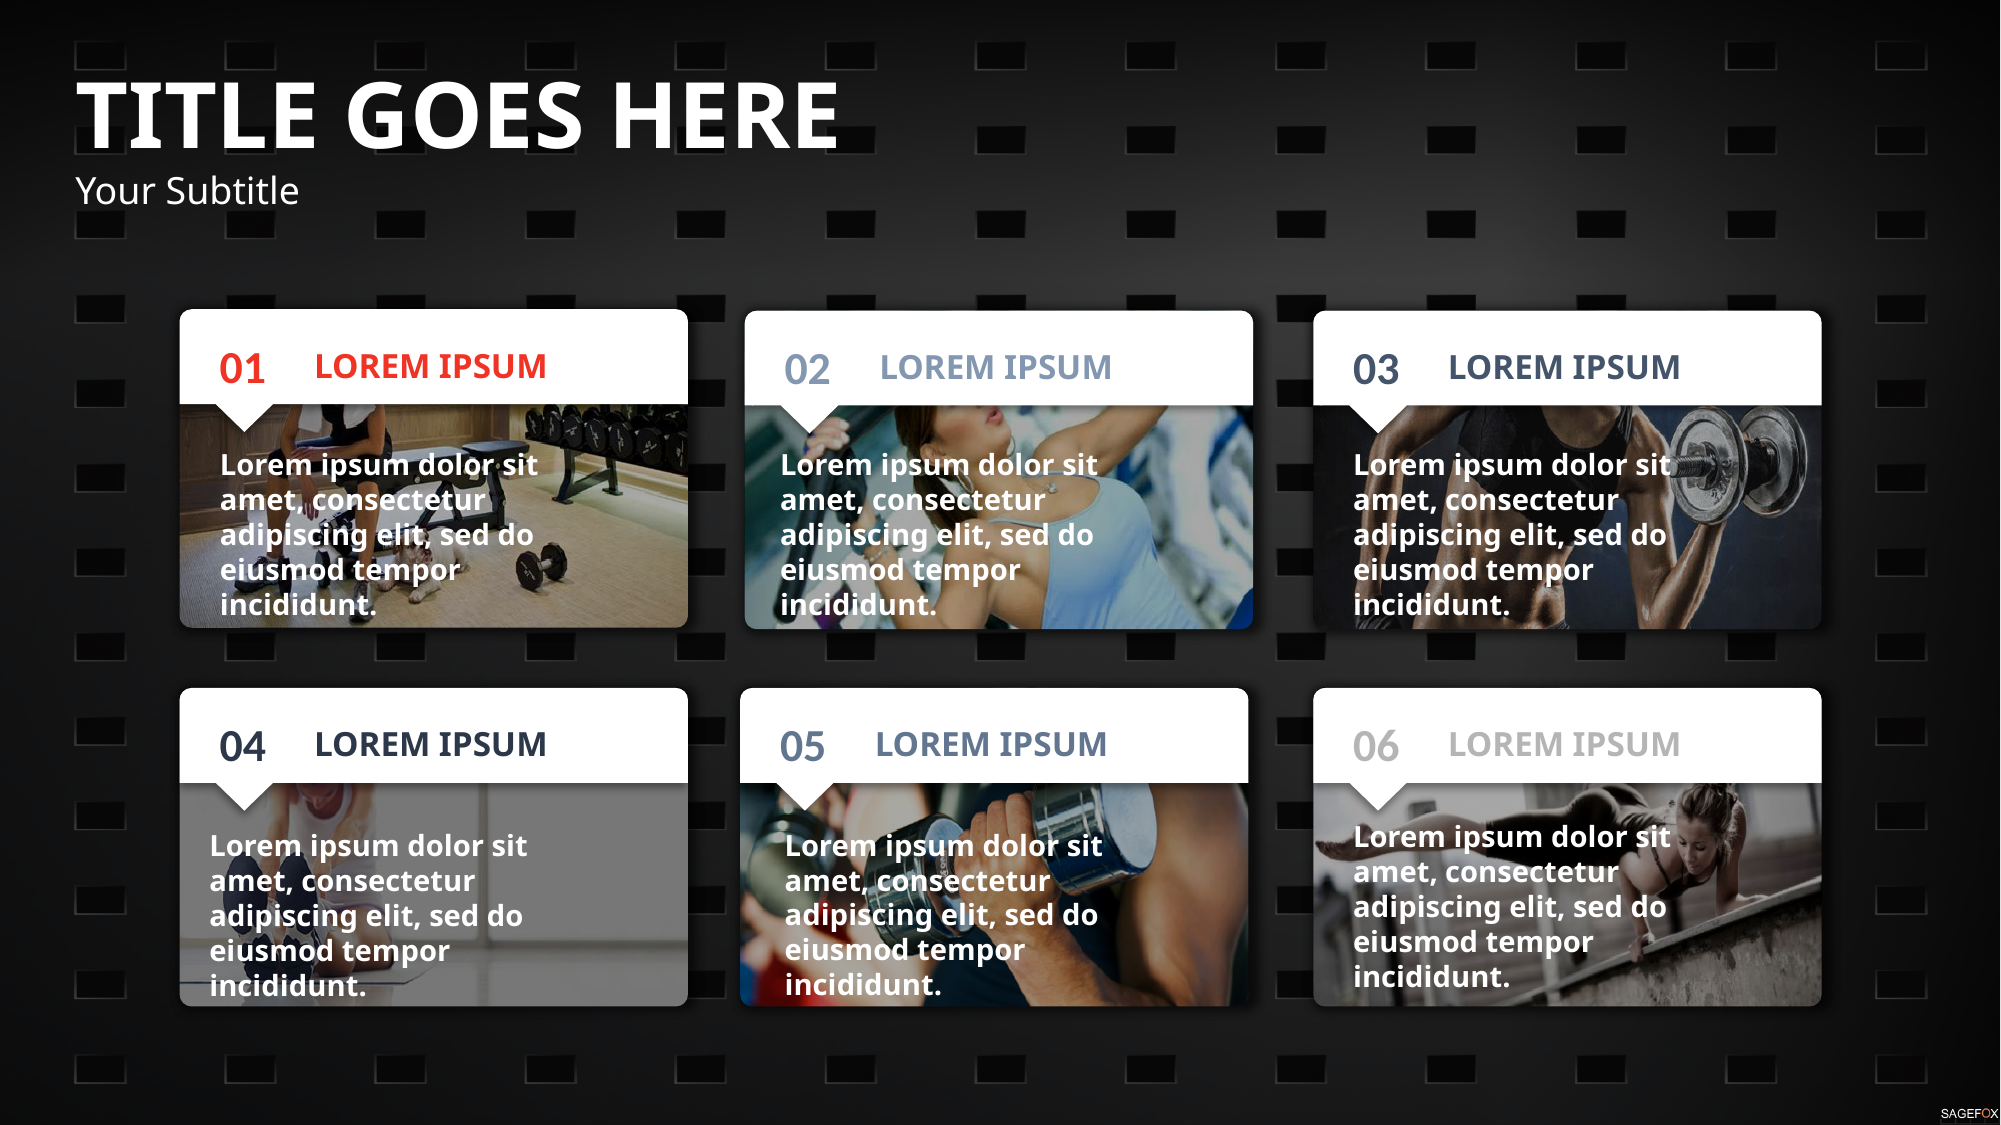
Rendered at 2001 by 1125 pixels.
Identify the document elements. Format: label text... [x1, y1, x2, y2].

text_box Lorem ipsum dolor sit amet, consectetur adipiscing elit, sed do eiusmod tempor incididunt. [205, 439, 602, 629]
picture [0, 0, 2001, 1125]
text_box Lorem ipsum dolor sit amet, consectetur adipiscing elit, sed do eiusmod tempor incididunt. [194, 819, 591, 1010]
text_box [249, 792, 689, 1008]
text_box [809, 791, 1250, 1008]
text_box [250, 413, 689, 629]
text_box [179, 687, 688, 811]
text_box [1313, 310, 1822, 434]
text_box TITLE GOES HERE Your Subtitle [60, 49, 1036, 220]
text_box [178, 413, 237, 629]
text_box [1312, 792, 1823, 1008]
text_box Lorem ipsum dolor sit amet, consectetur adipiscing elit, sed do eiusmod tempor incididunt. [1338, 438, 1735, 629]
text_box [1312, 413, 1823, 631]
text_box [743, 412, 1255, 631]
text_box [740, 687, 1249, 811]
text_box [1313, 687, 1822, 811]
text_box [739, 793, 799, 1008]
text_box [179, 309, 688, 432]
text_box [178, 792, 239, 1008]
text_box Lorem ipsum dolor sit amet, consectetur adipiscing elit, sed do eiusmod tempor incididunt. [765, 438, 1162, 629]
text_box Lorem ipsum dolor sit amet, consectetur adipiscing elit, sed do eiusmod tempor incididunt. [769, 819, 1166, 1009]
text_box Lorem ipsum dolor sit amet, consectetur adipiscing elit, sed do eiusmod tempor incididunt. [1338, 811, 1735, 1001]
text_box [744, 310, 1254, 434]
